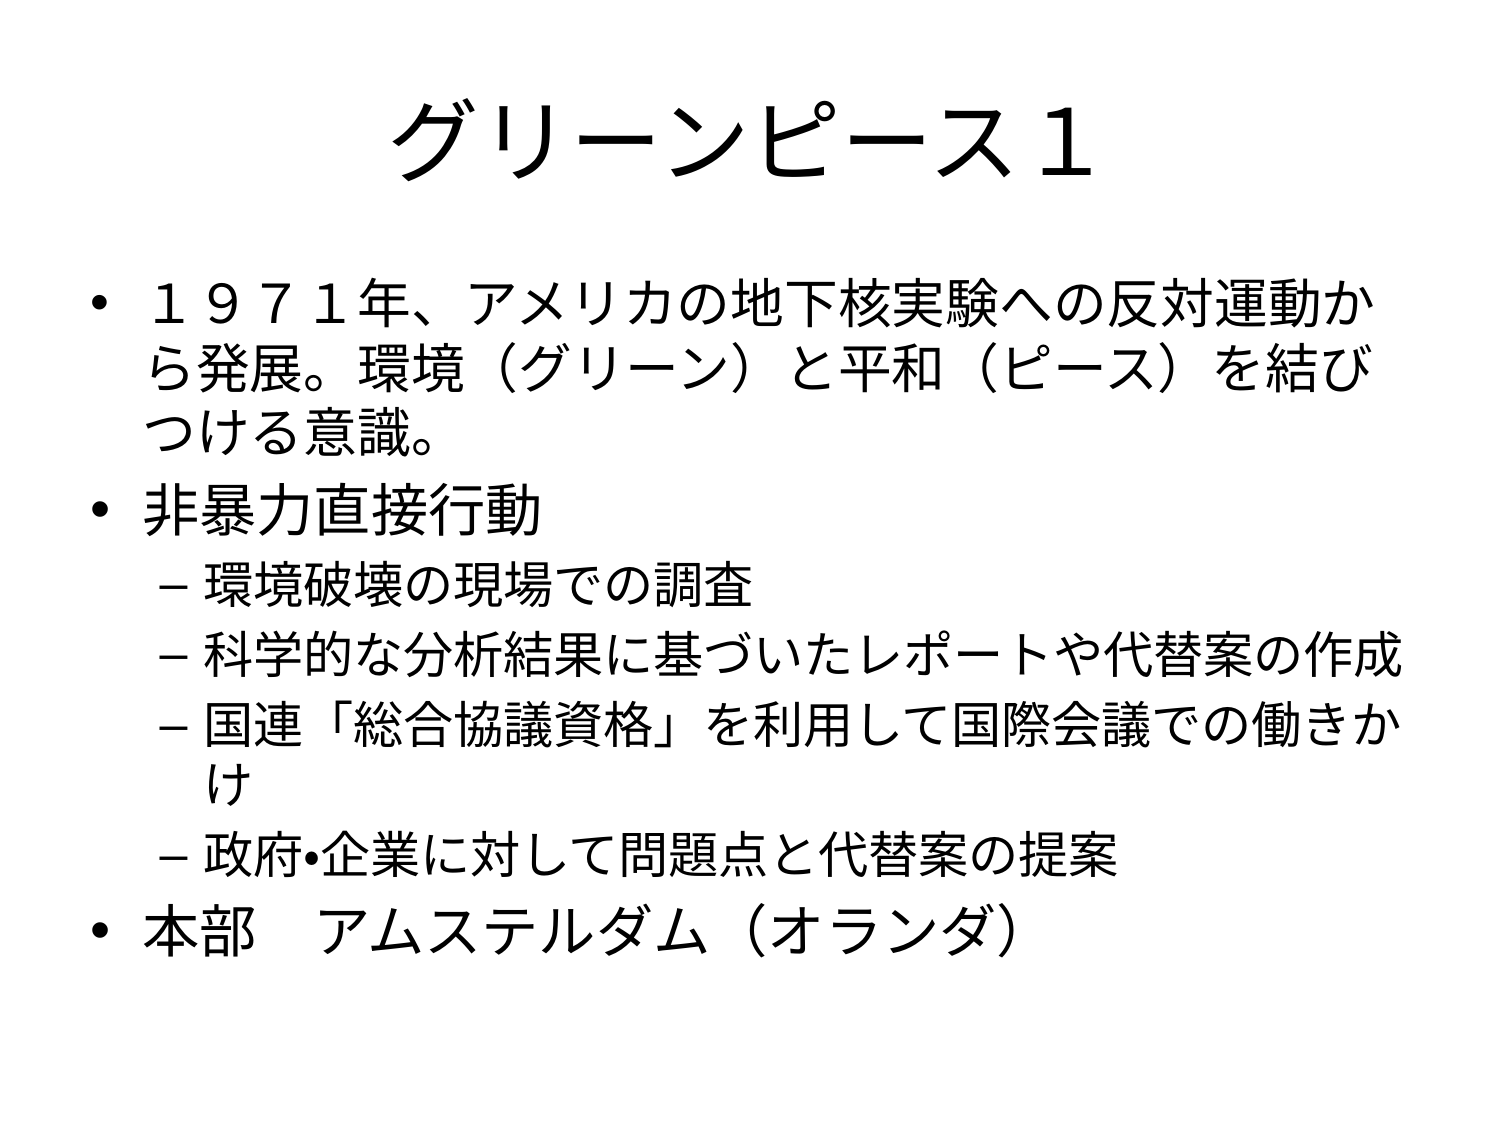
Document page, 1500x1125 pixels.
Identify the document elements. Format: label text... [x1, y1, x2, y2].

list １９７１年、アメリカの地下核実験への反対運動から発展。環境（グリーン）と平和（ピース）を結びつける意識。 非暴力直接行動 環境破壊の現場での調査 科学的な分析結果に基づいたレポートや代替案の作成 国連「総合協議資格」を利用して国際会議での働きかけ 政府・企業に対して問題点と代替案の提案 本部 アムステルダム（オランダ） [75, 262, 1425, 1005]
title グリーンピース１ [75, 45, 1425, 233]
